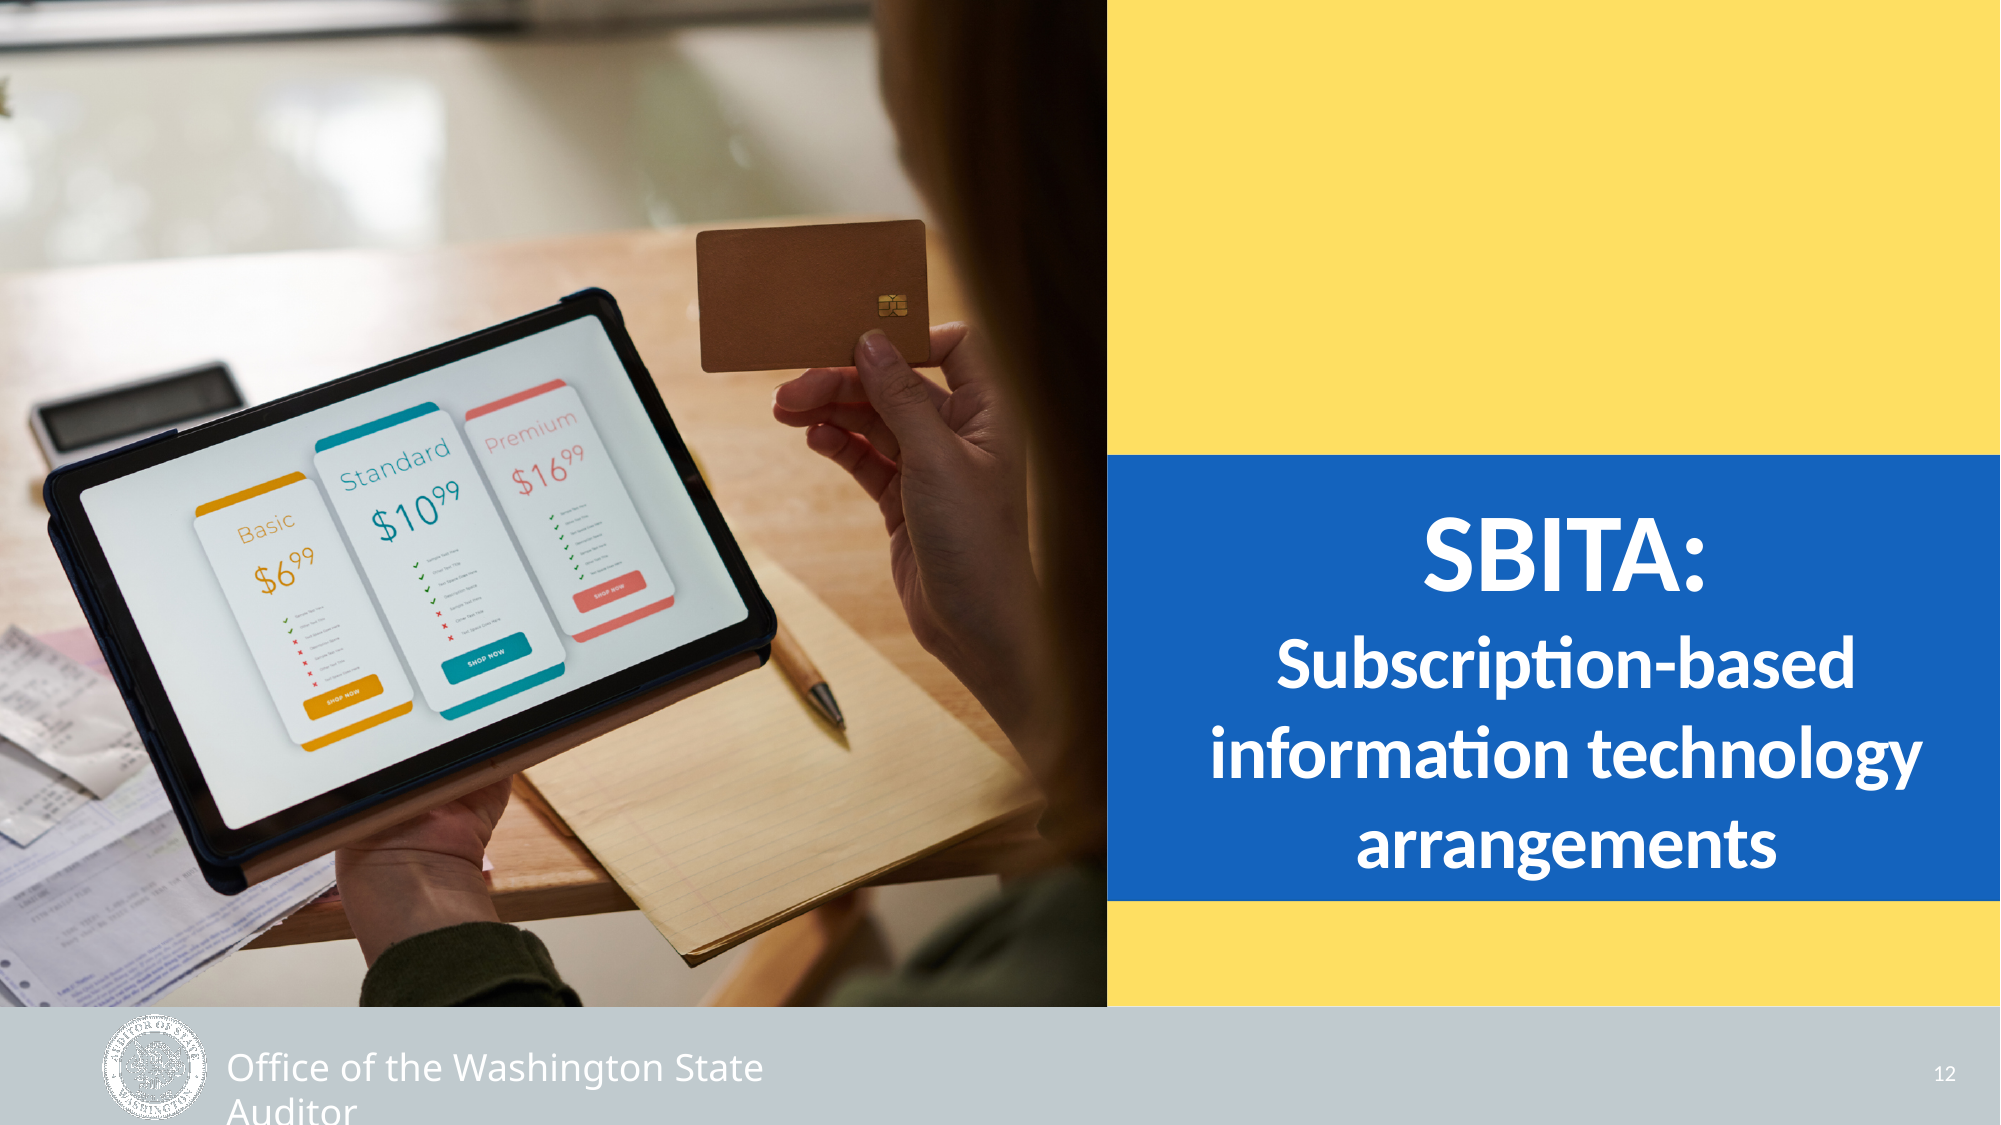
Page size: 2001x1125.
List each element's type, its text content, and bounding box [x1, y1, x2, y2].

text_box [1108, 0, 2000, 459]
text_box [1113, 906, 2000, 1011]
title SBITA: Subscription-based information technology arrangements [1159, 471, 1975, 853]
slide_number 12 [1891, 1051, 1972, 1112]
picture [102, 1014, 207, 1120]
text_box [1114, 459, 2000, 906]
picture [0, 0, 1108, 1007]
